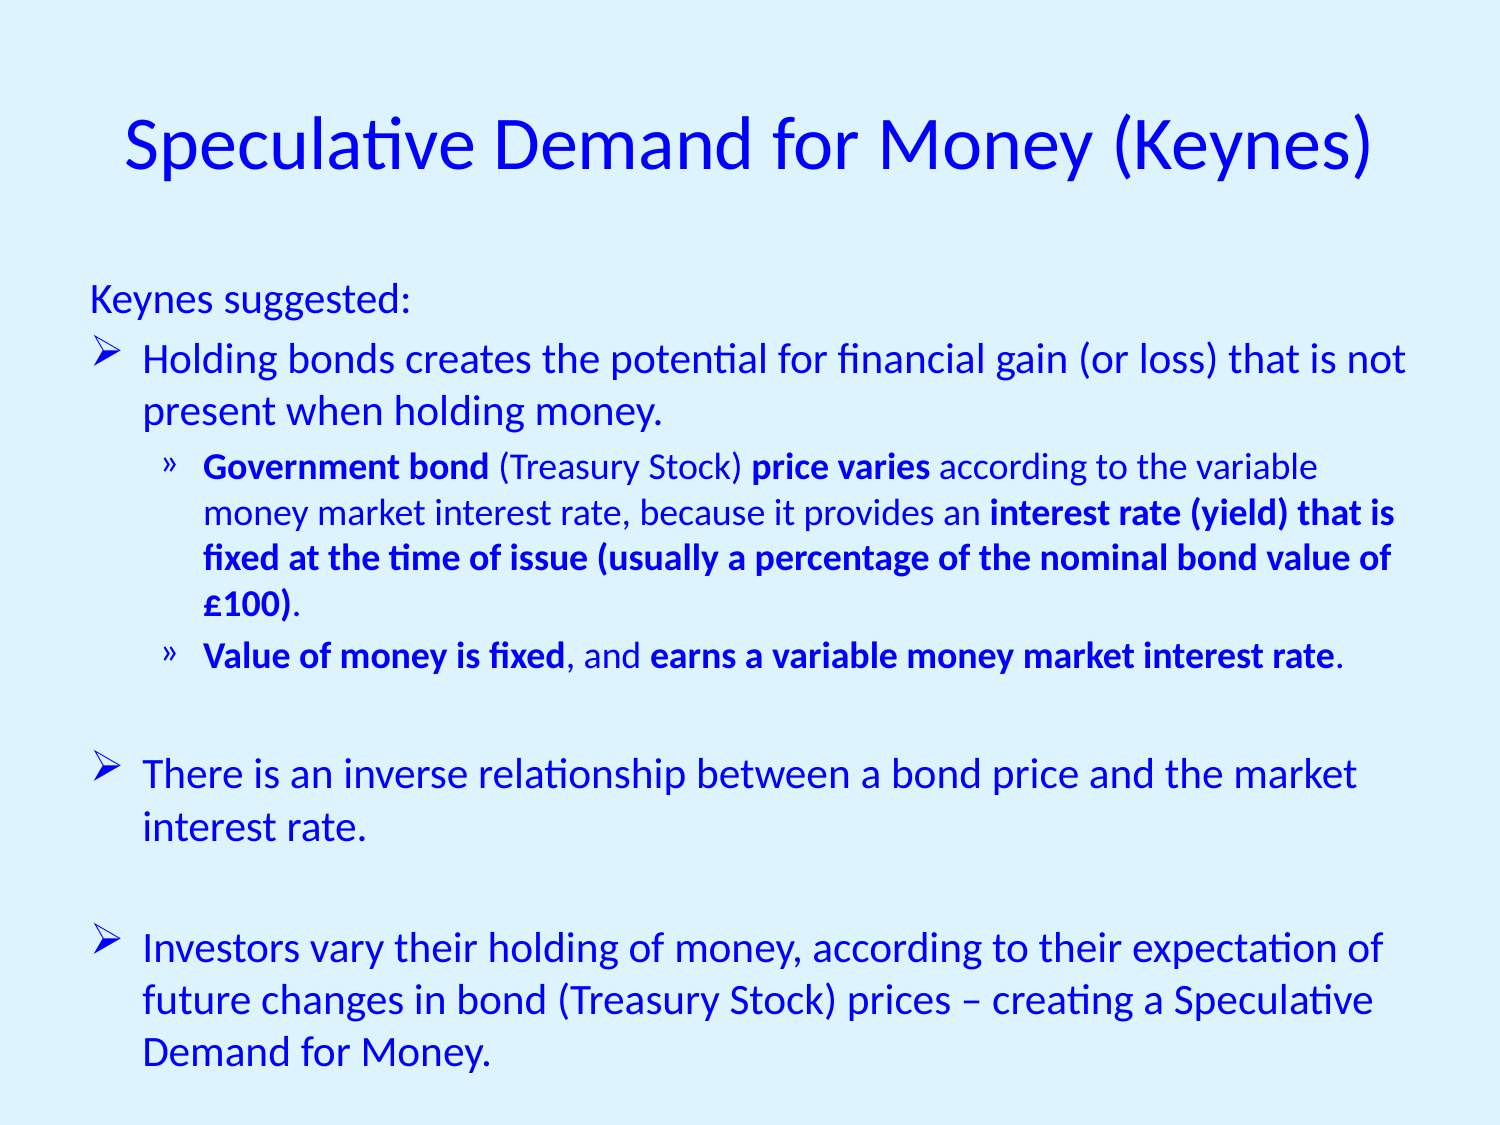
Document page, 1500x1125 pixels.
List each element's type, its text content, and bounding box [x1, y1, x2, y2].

title Speculative Demand for Money (Keynes) [75, 45, 1425, 233]
list Keynes suggested: Holding bonds creates the potential for financial gain (or loss) that is not present when holding money. Government bond (Treasury Stock) price varies according to the variable money market interest rate, because it provides an interest rate (yield) that is fixed at the time of issue (usually a percentage of the nominal bond value of £100). Value of money is fixed, and earns a variable money market interest rate. There is an inverse relationship between a bond price and the market interest rate. Investors vary their holding of money, according to their expectation of future changes in bond (Treasury Stock) prices – creating a Speculative Demand for Money. [75, 262, 1447, 1094]
